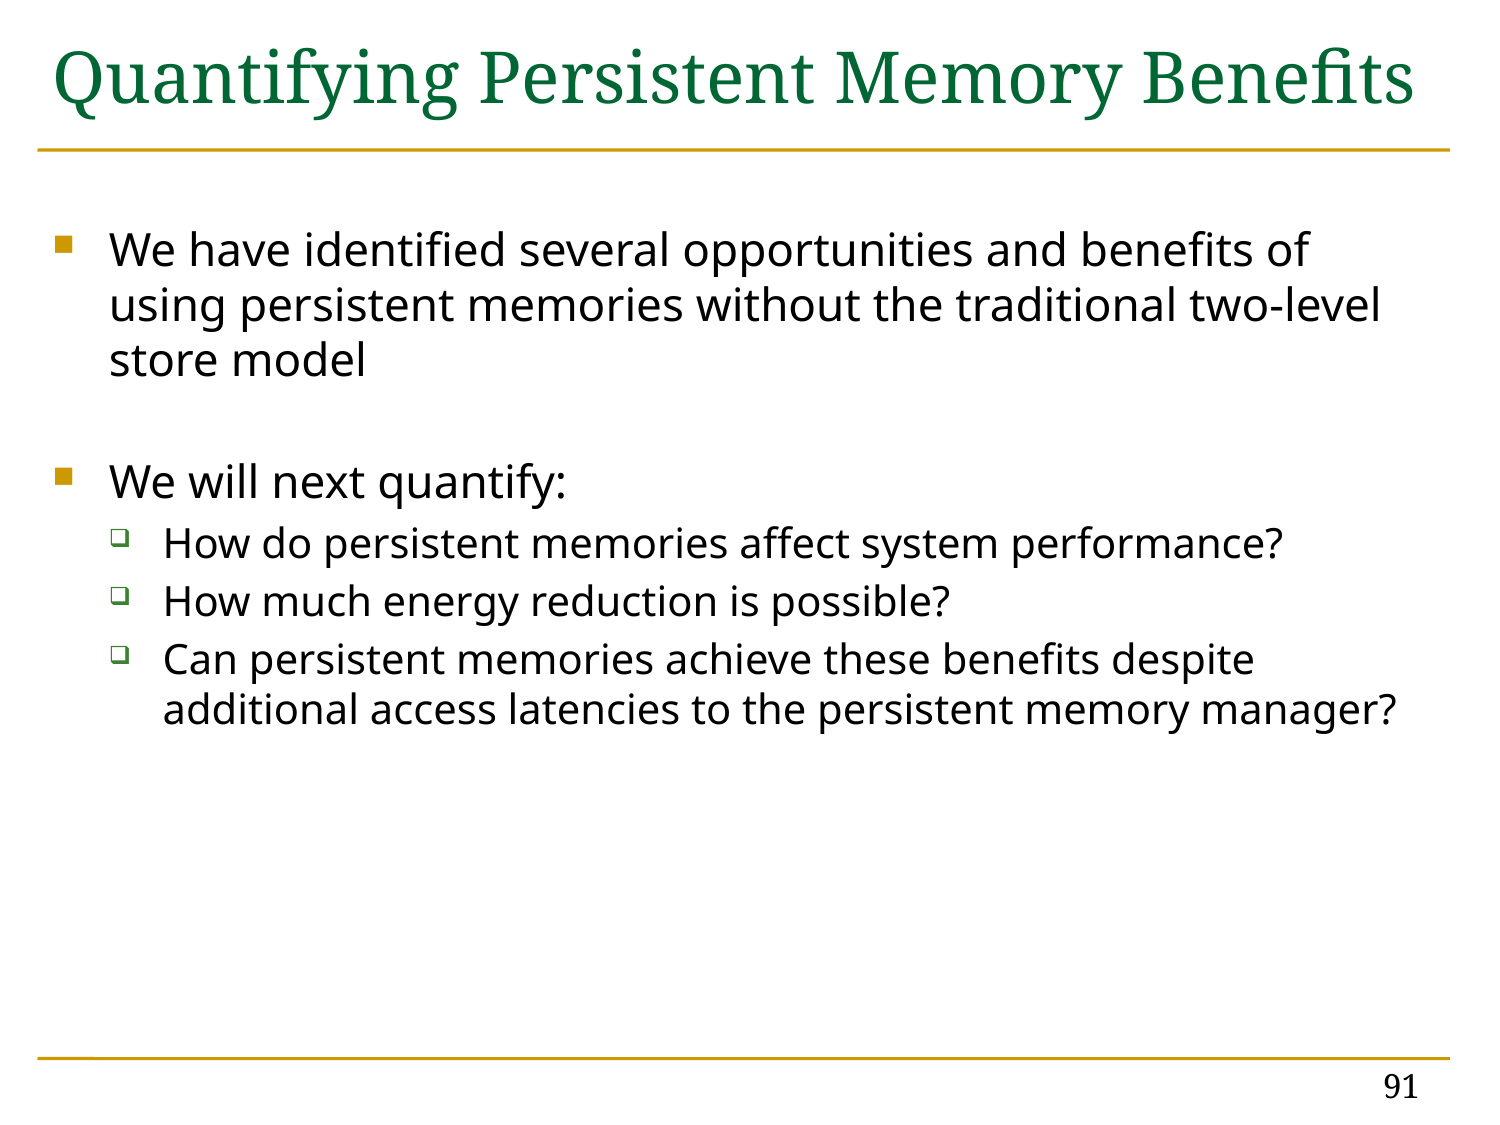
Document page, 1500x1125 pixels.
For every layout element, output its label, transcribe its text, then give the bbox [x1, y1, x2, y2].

slide_number 91 [1084, 1042, 1436, 1118]
list We have identified several opportunities and benefits of using persistent memories without the traditional two-level store model We will next quantify: How do persistent memories affect system performance? How much energy reduction is possible? Can persistent memories achieve these benefits despite additional access latencies to the persistent memory manager? [37, 148, 1451, 1048]
title Quantifying Persistent Memory Benefits [37, 24, 1451, 148]
